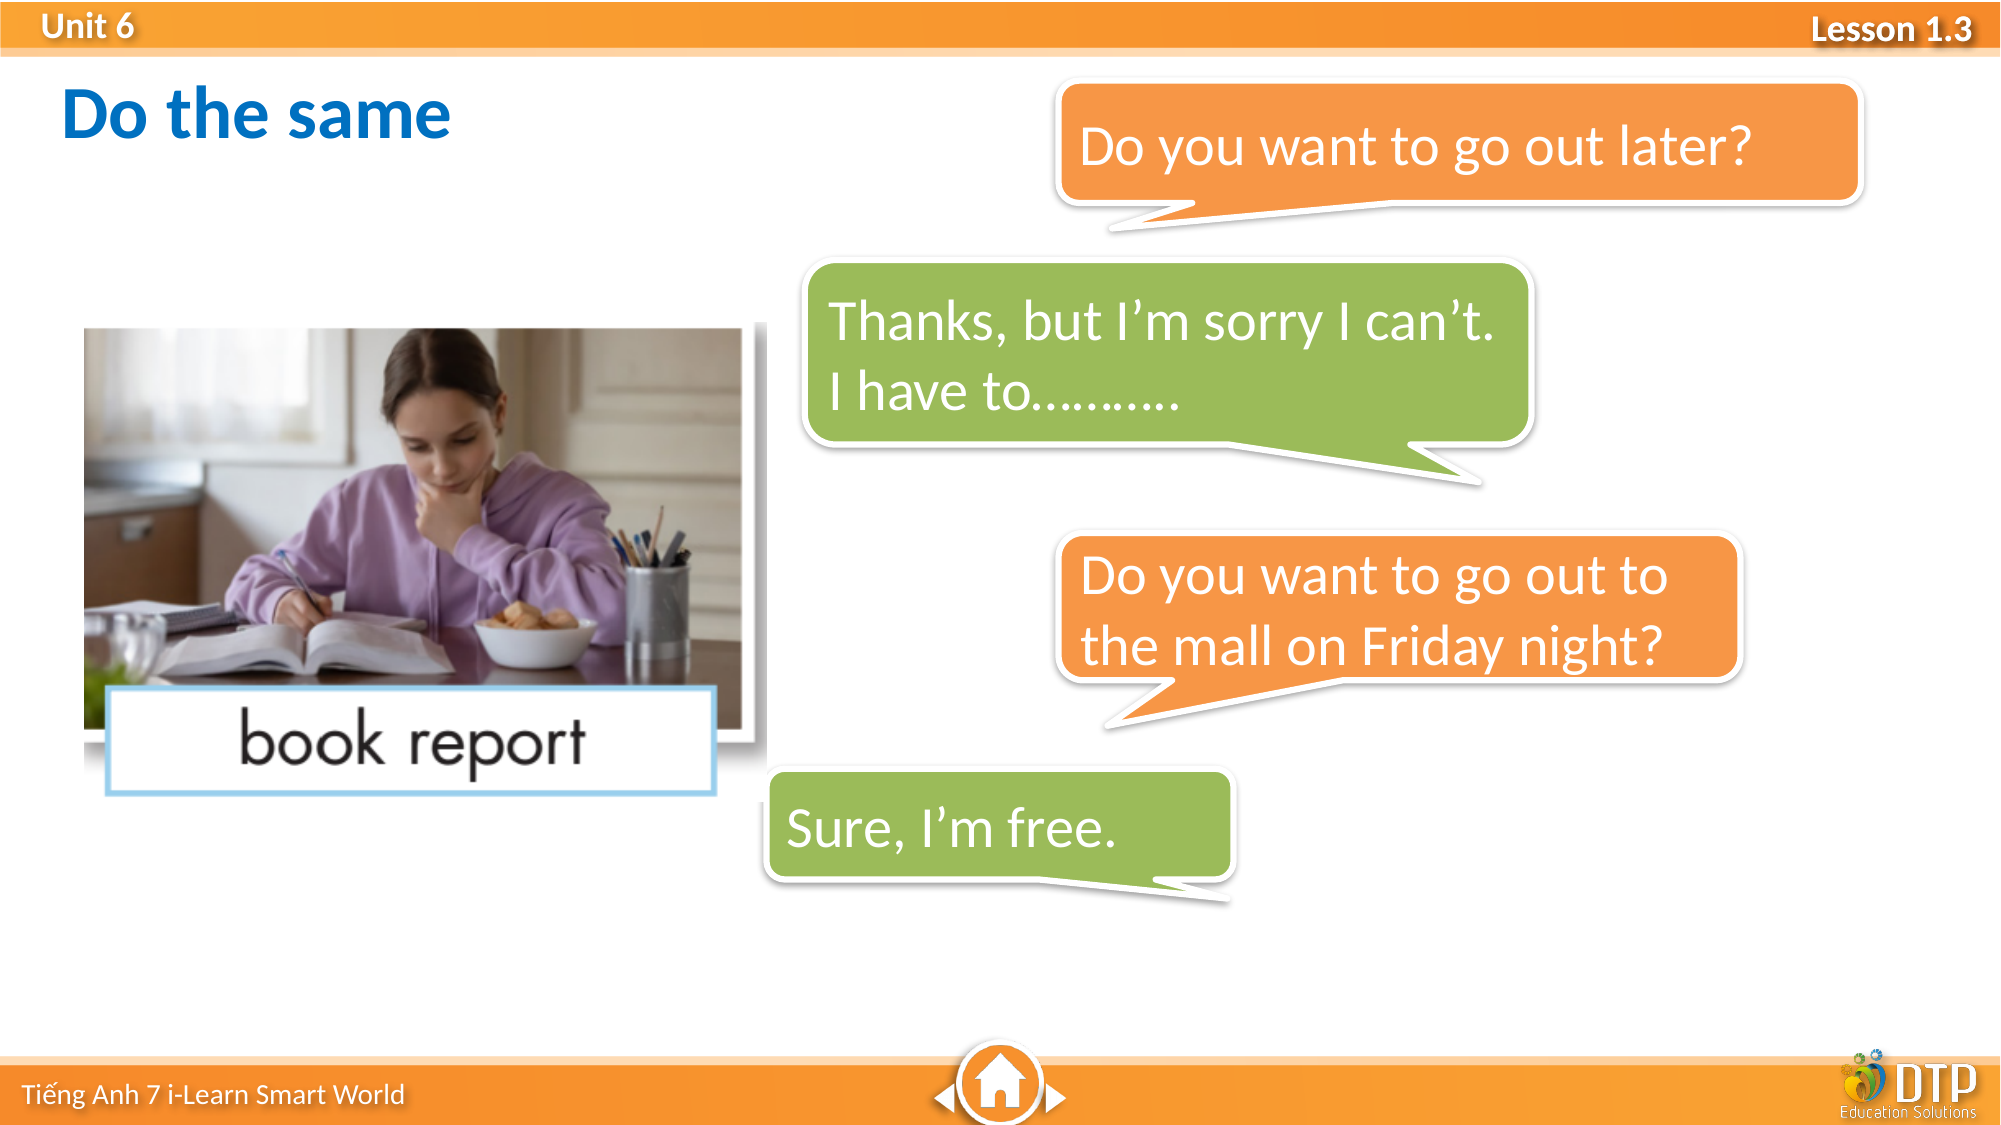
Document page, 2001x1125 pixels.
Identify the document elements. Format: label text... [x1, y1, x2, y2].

text_box Do you want to go out to the mall on Friday night? [1055, 529, 1744, 729]
text_box Sure, I’m free. [763, 765, 1237, 902]
text_box Do you want to go out later? [1055, 77, 1865, 232]
text_box Do the same [0, 56, 516, 162]
text_box Thanks, but I’m sorry I can’t. I have to……….. [801, 256, 1535, 486]
picture [0, 2, 2001, 1125]
